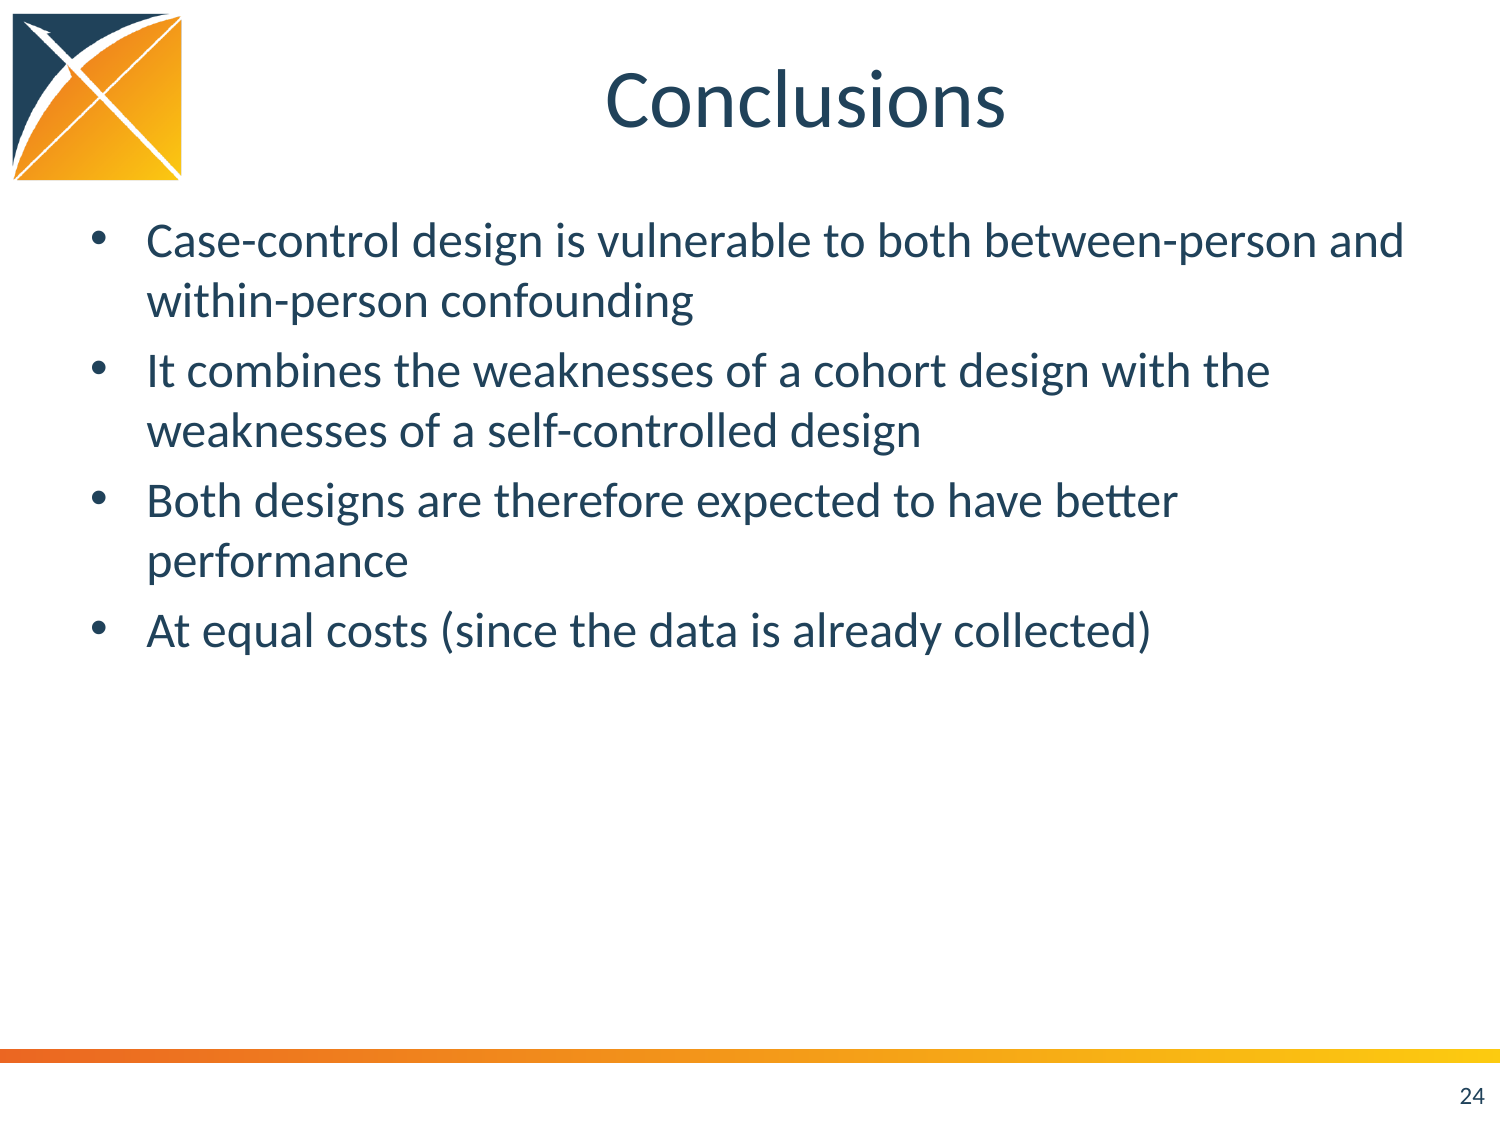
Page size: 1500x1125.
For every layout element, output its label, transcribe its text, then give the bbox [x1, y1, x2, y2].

title Conclusions [187, 24, 1425, 163]
slide_number 24 [1149, 1065, 1500, 1125]
picture [0, 0, 206, 200]
list Case-control design is vulnerable to both between-person and within-person confounding It combines the weaknesses of a cohort design with the weaknesses of a self-controlled design Both designs are therefore expected to have better performance At equal costs (since the data is already collected) [75, 200, 1425, 1005]
